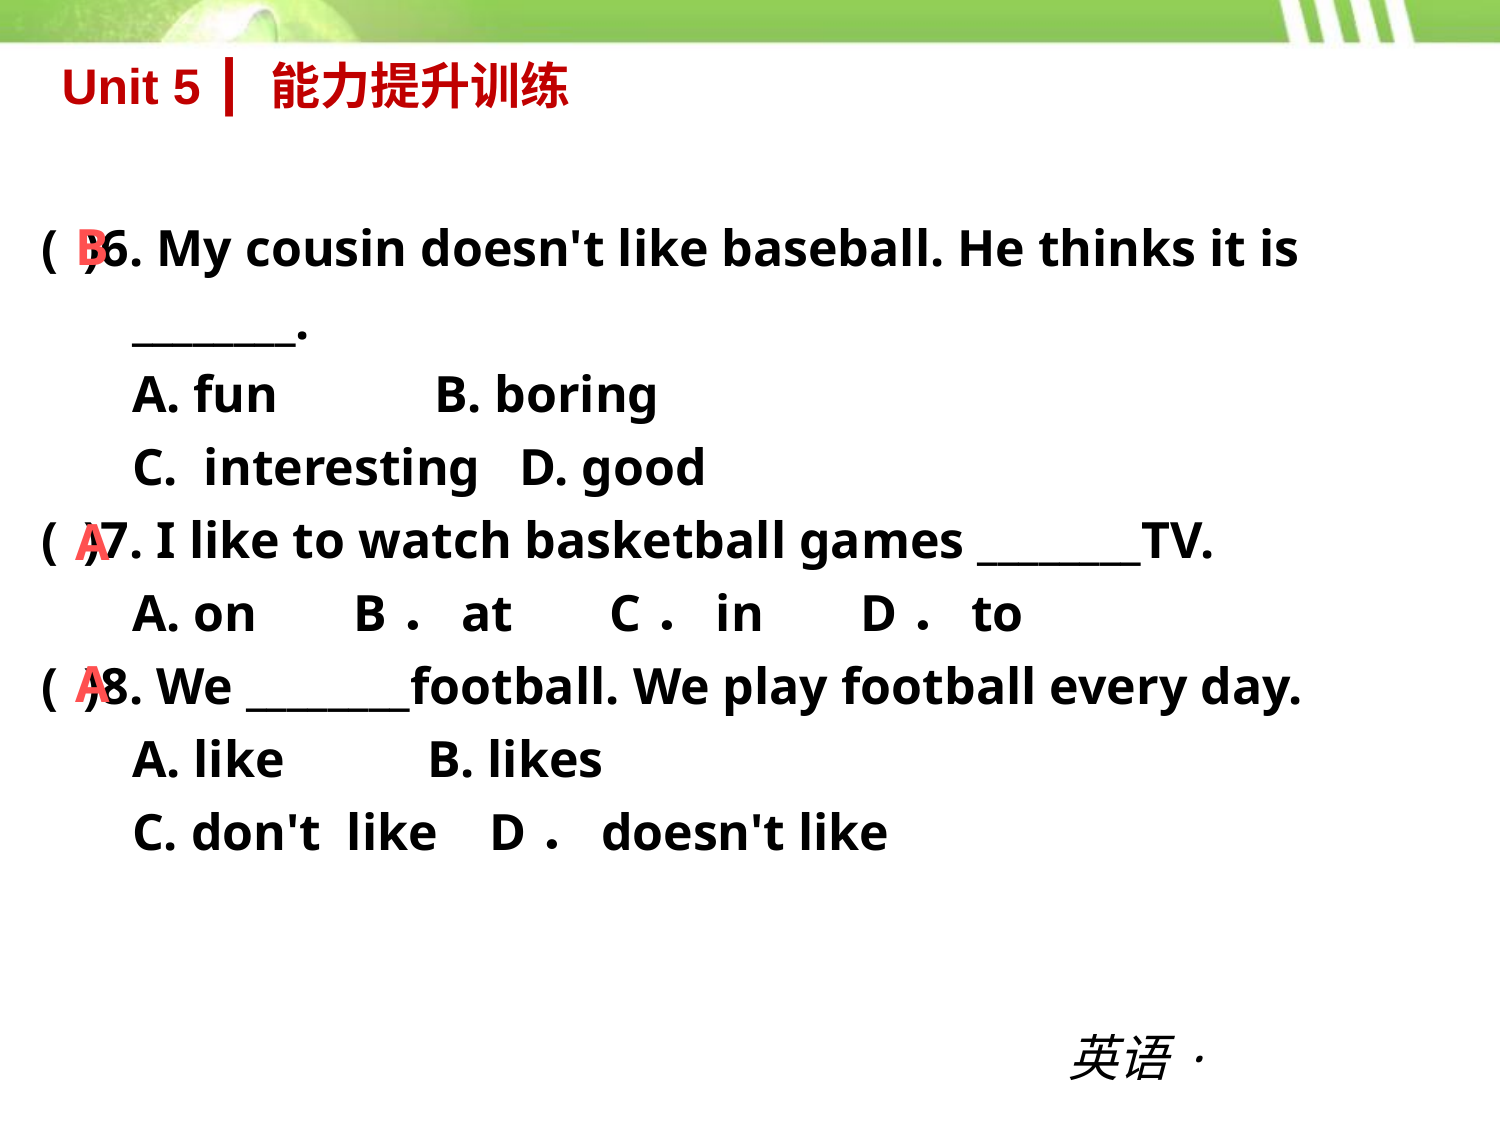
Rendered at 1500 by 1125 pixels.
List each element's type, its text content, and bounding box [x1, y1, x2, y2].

text_box Unit 5 ┃ 能力提升训练 [46, 47, 586, 123]
text_box 英语·新课标（RJ） [1053, 1019, 1488, 1095]
text_box A [60, 503, 125, 579]
text_box A [60, 645, 125, 720]
text_box B [61, 207, 125, 283]
picture [0, 0, 1500, 1125]
text_box ( )6. My cousin doesn't like baseball. He thinks it is ________. A. fun B. boring C. interesting D. good ( )7. I like to watch basketball games ________TV. A. on B．at C．in D．to ( )8. We ________football. We play football every day. A. like B. likes C. don't like D．doesn't like [0, 196, 1495, 868]
